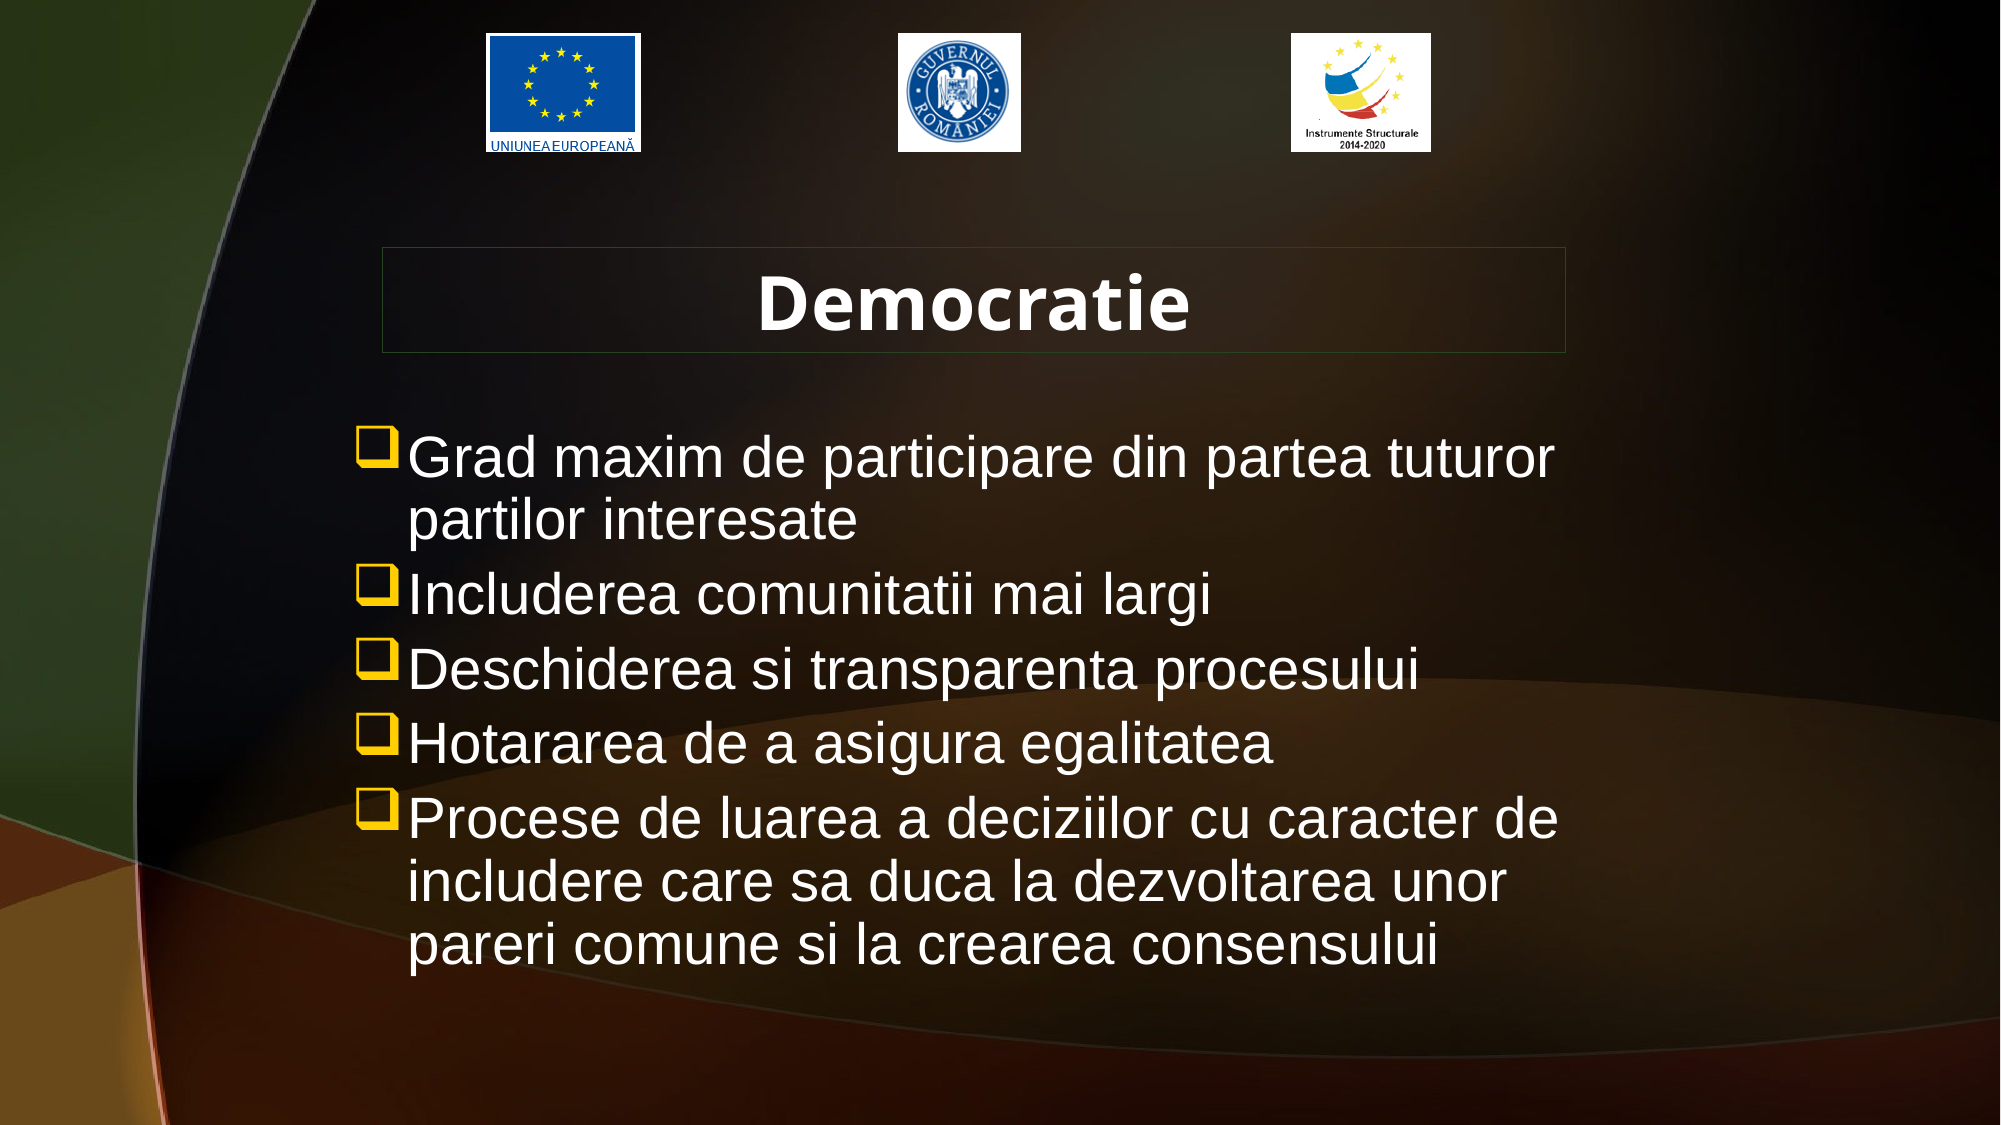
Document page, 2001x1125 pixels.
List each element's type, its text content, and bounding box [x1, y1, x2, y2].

text_box Democratie [382, 247, 1566, 353]
picture [0, 0, 2001, 1125]
text_box Grad maxim de participare din partea tuturor partilor interesate Includerea comunitatii mai largi Deschiderea si transparenta procesului Hotararea de a asigura egalitatea Procese de luarea a deciziilor cu caracter de includere care sa duca la dezvoltarea unor pareri comune si la crearea consensului [336, 419, 1624, 985]
